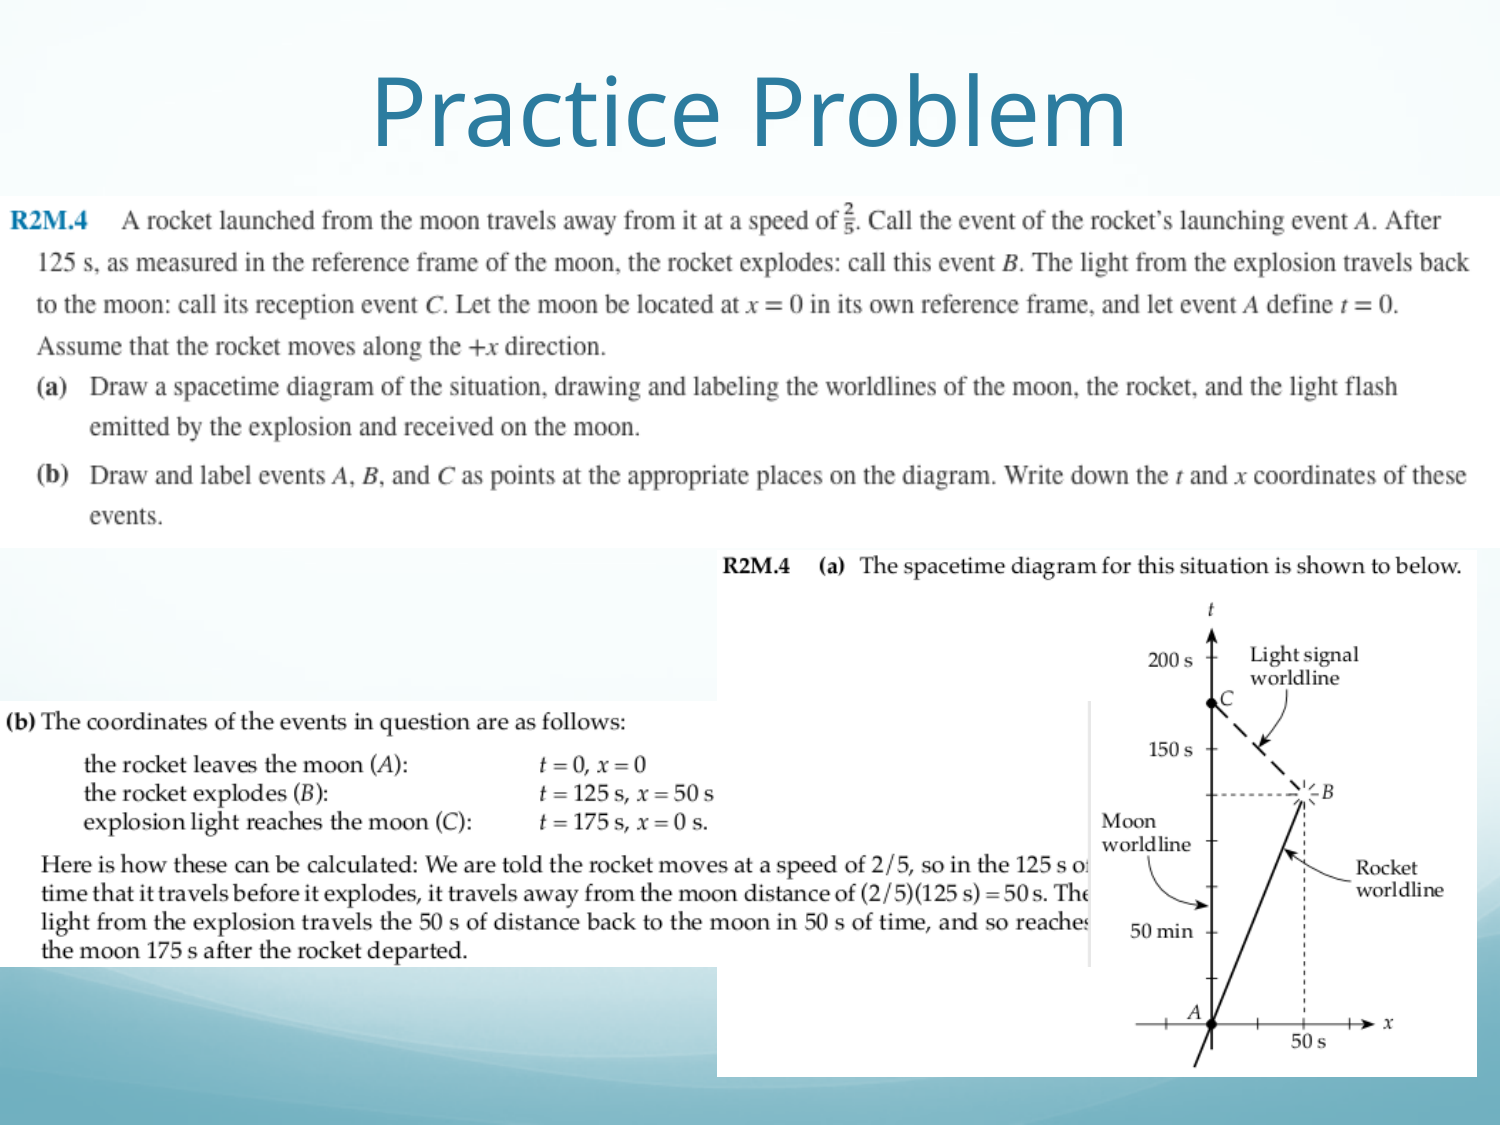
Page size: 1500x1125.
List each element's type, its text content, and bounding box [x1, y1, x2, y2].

picture [0, 196, 1500, 548]
picture [0, 549, 1478, 1077]
title Practice Problem [90, 46, 1410, 174]
